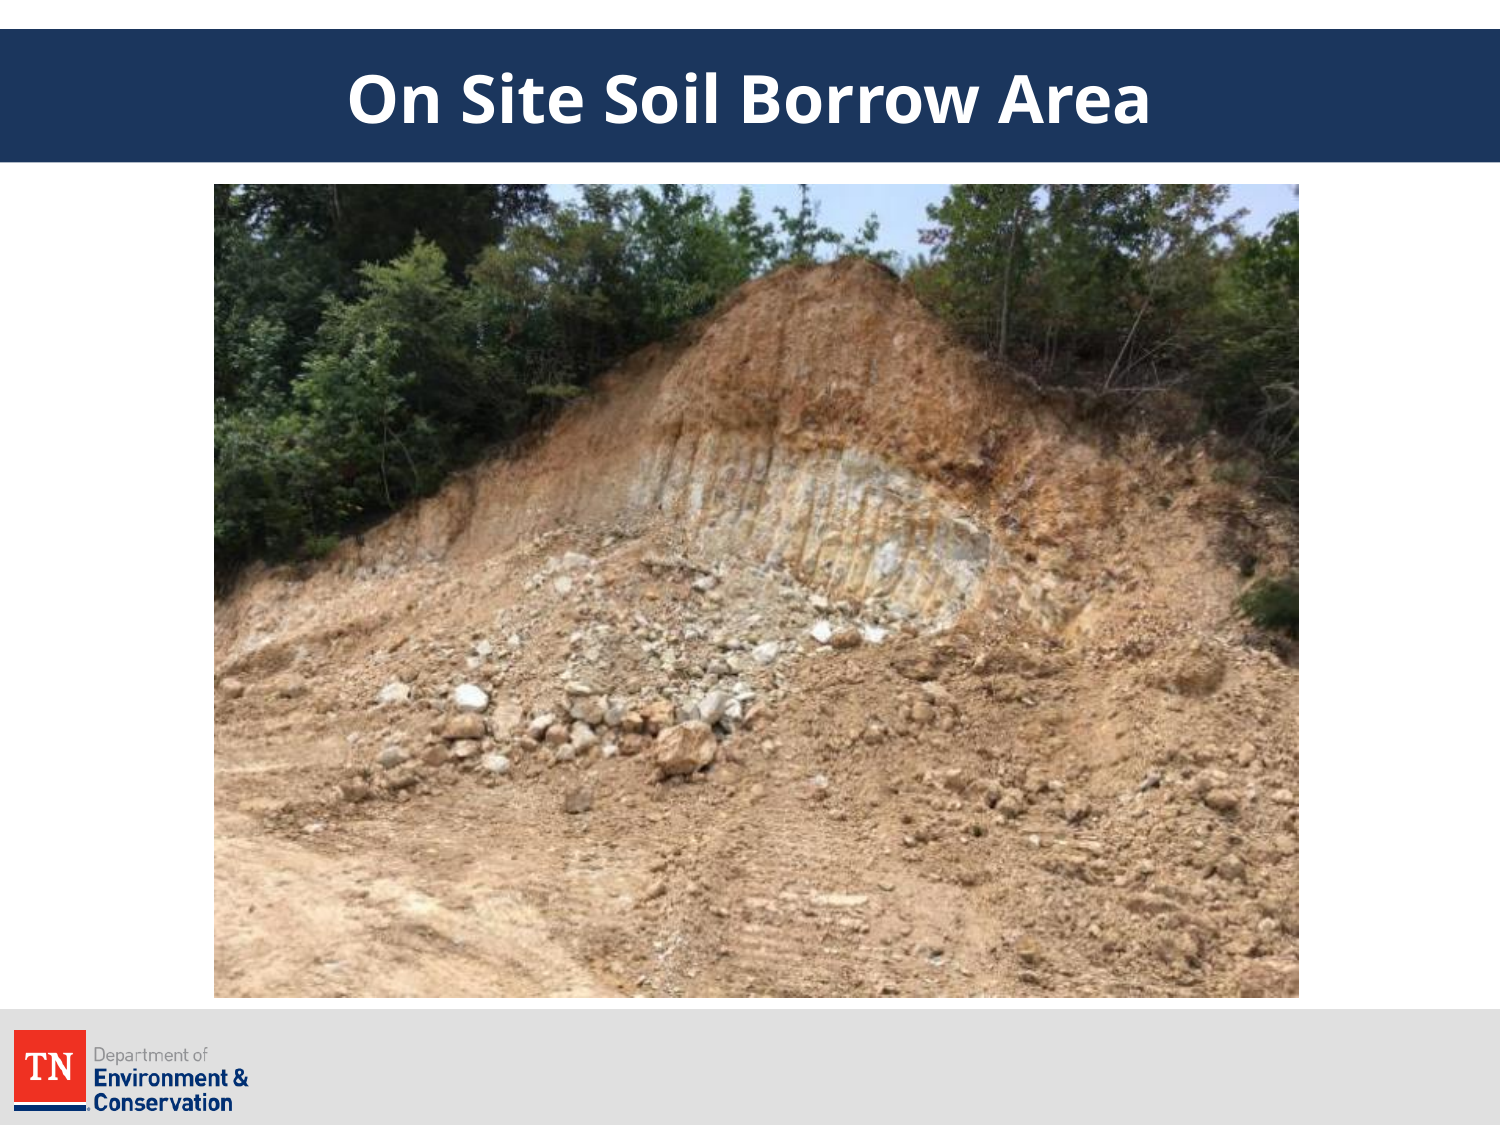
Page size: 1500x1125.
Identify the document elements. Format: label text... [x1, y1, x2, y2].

title On Site Soil Borrow Area [24, 29, 1475, 165]
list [213, 184, 1299, 998]
